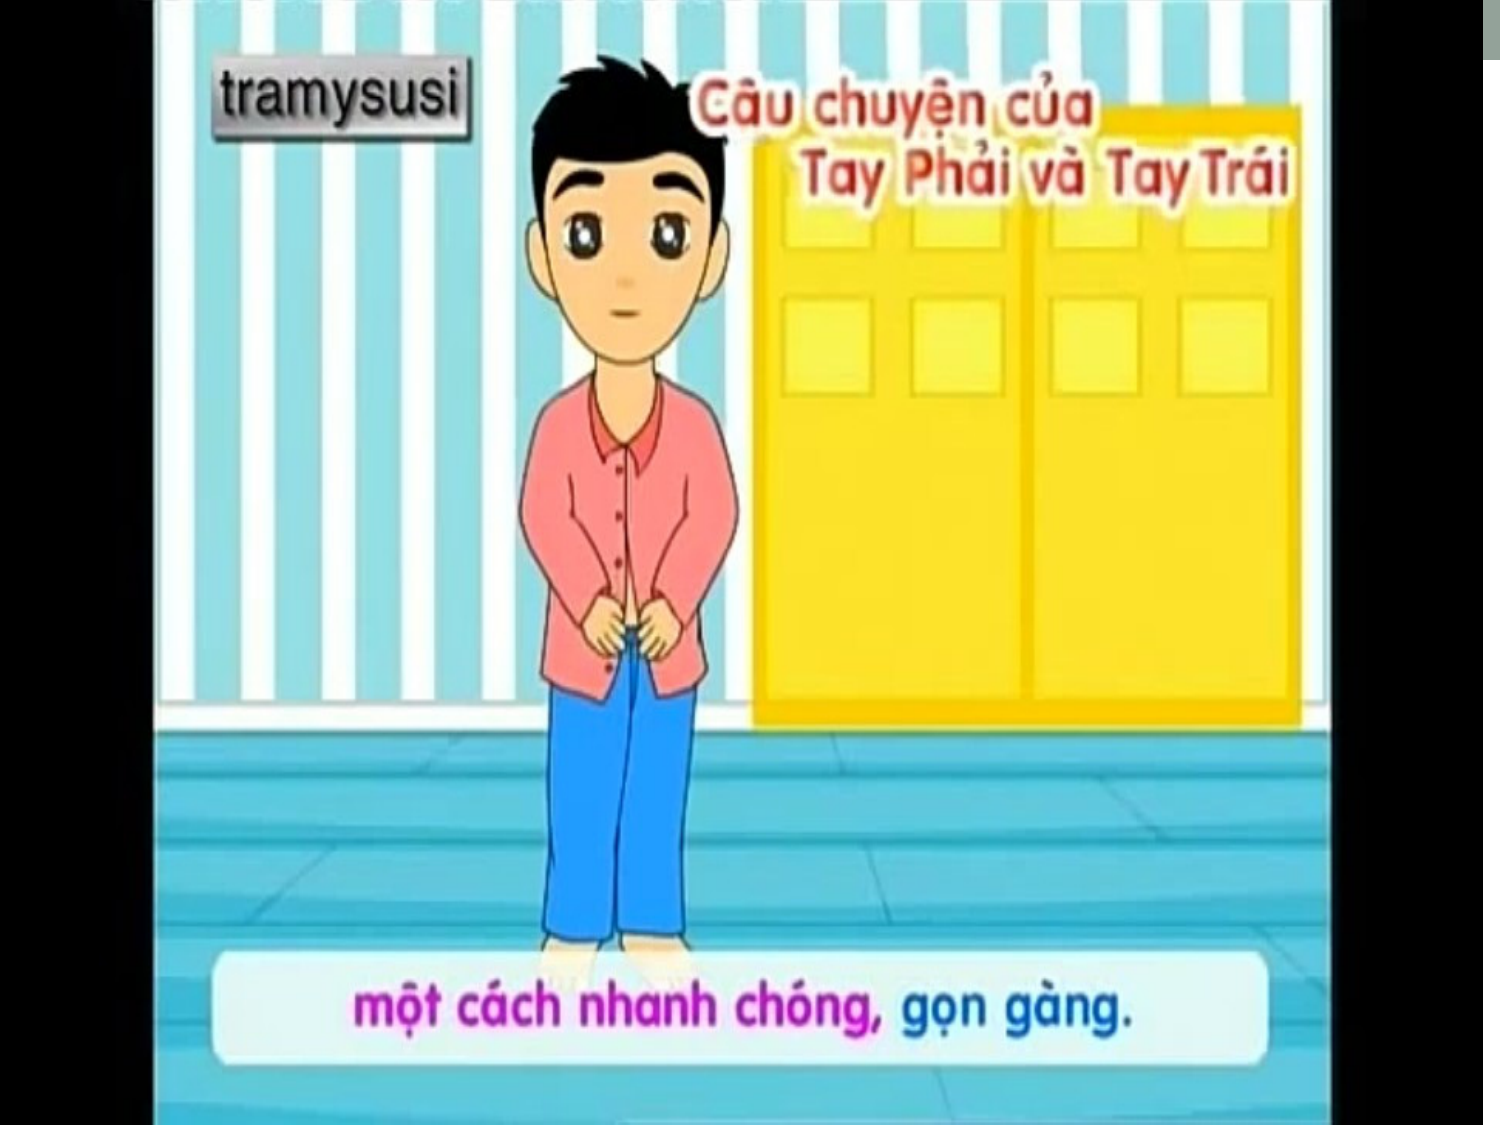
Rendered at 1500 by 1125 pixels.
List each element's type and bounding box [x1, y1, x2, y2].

list [0, 0, 1483, 1125]
